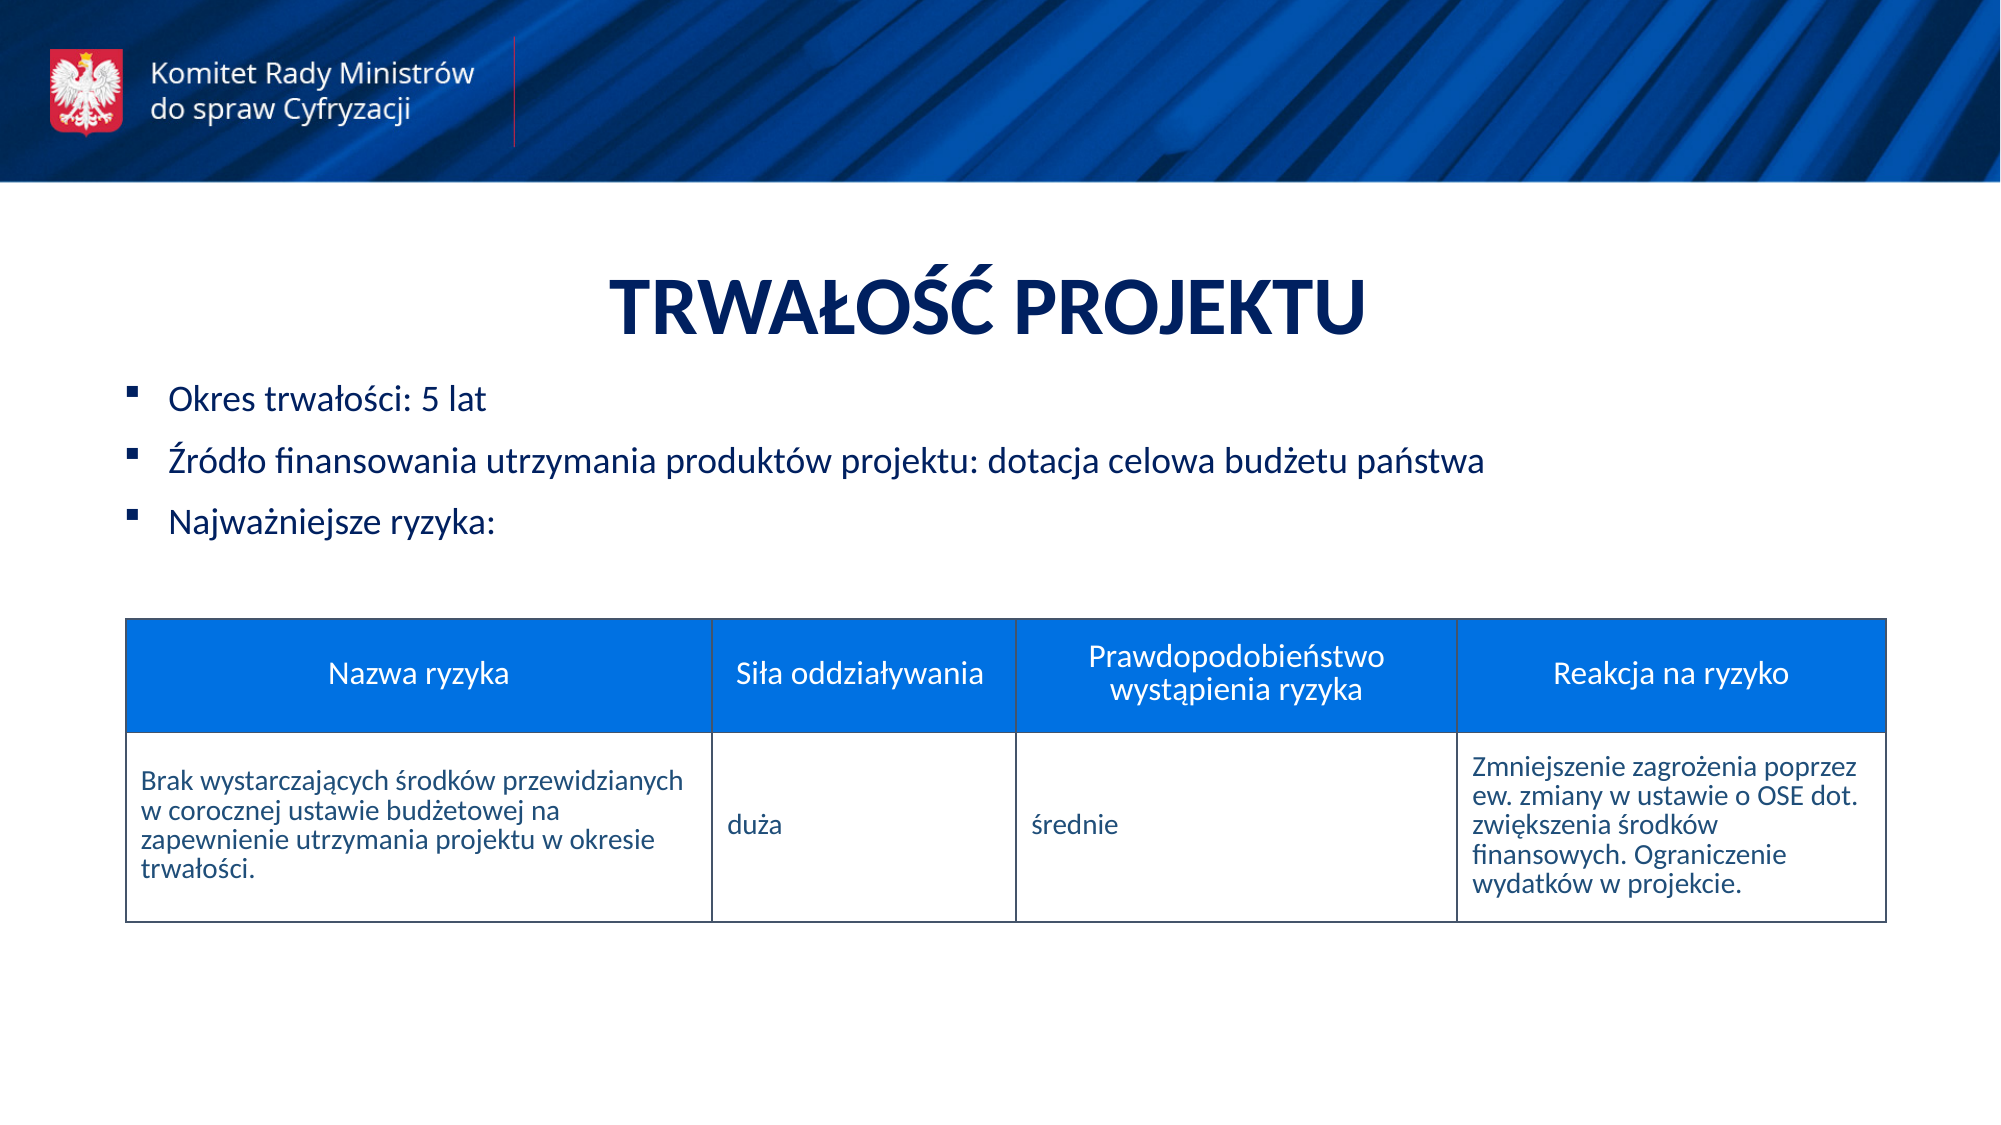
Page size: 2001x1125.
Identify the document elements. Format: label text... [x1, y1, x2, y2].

text_box Okres trwałości: 5 lat Źródło finansowania utrzymania produktów projektu: dotacja celowa budżetu państwa Najważniejsze ryzyka: [109, 366, 1870, 550]
table_cell Zmniejszenie zagrożenia poprzez ew. zmiany w ustawie o OSE dot. zwiększenia środków finansowych. Ograniczenie wydatków w projekcie. [1458, 733, 1885, 921]
table_header Siła oddziaływania [713, 620, 1015, 732]
table_header Reakcja na ryzyko [1458, 620, 1885, 732]
table_header Prawdopodobieństwo wystąpienia ryzyka [1017, 620, 1456, 732]
table_cell duża [713, 733, 1015, 921]
text_box TRWAŁOŚĆ PROJEKTU [291, 243, 1688, 366]
table_cell średnie [1017, 733, 1456, 921]
picture [0, 0, 2001, 1125]
table_cell Brak wystarczających środków przewidzianych w corocznej ustawie budżetowej na zapewnienie utrzymania projektu w okresie trwałości. [127, 733, 711, 921]
table_header Nazwa ryzyka [127, 620, 711, 732]
